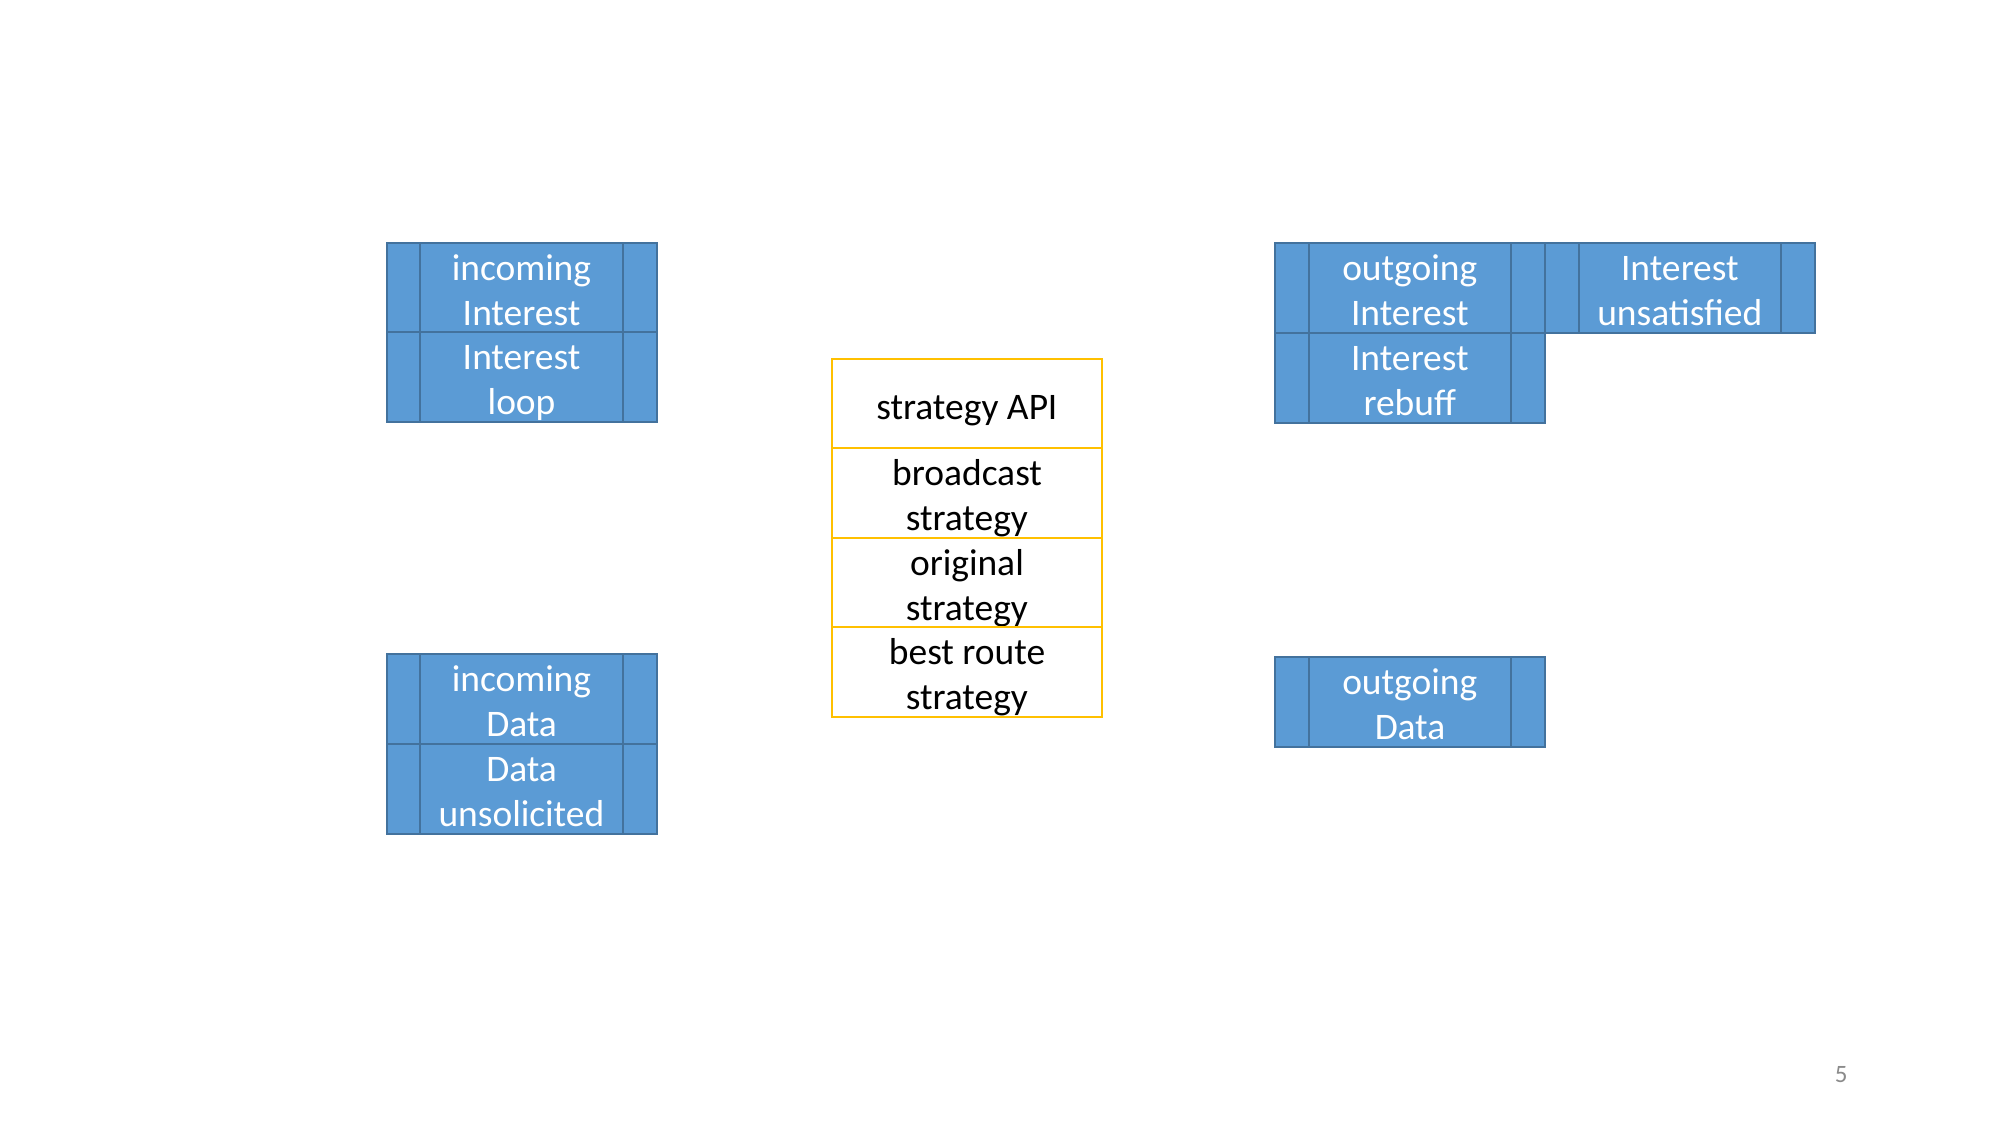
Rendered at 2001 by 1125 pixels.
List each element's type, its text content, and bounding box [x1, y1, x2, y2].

text_box Interest rebuff [1274, 332, 1546, 424]
text_box strategy API [831, 358, 1103, 447]
text_box incoming Data [386, 653, 658, 743]
text_box Data unsolicited [386, 743, 658, 835]
text_box outgoing Data [1274, 656, 1546, 748]
text_box original strategy [831, 539, 1103, 626]
text_box broadcast strategy [831, 447, 1103, 539]
text_box Interest loop [386, 331, 658, 423]
text_box Interest unsatisfied [1544, 242, 1816, 334]
slide_number 5 [1412, 1042, 1863, 1103]
text_box incoming Interest [386, 242, 658, 331]
text_box best route strategy [831, 626, 1103, 718]
text_box outgoing Interest [1274, 242, 1544, 332]
